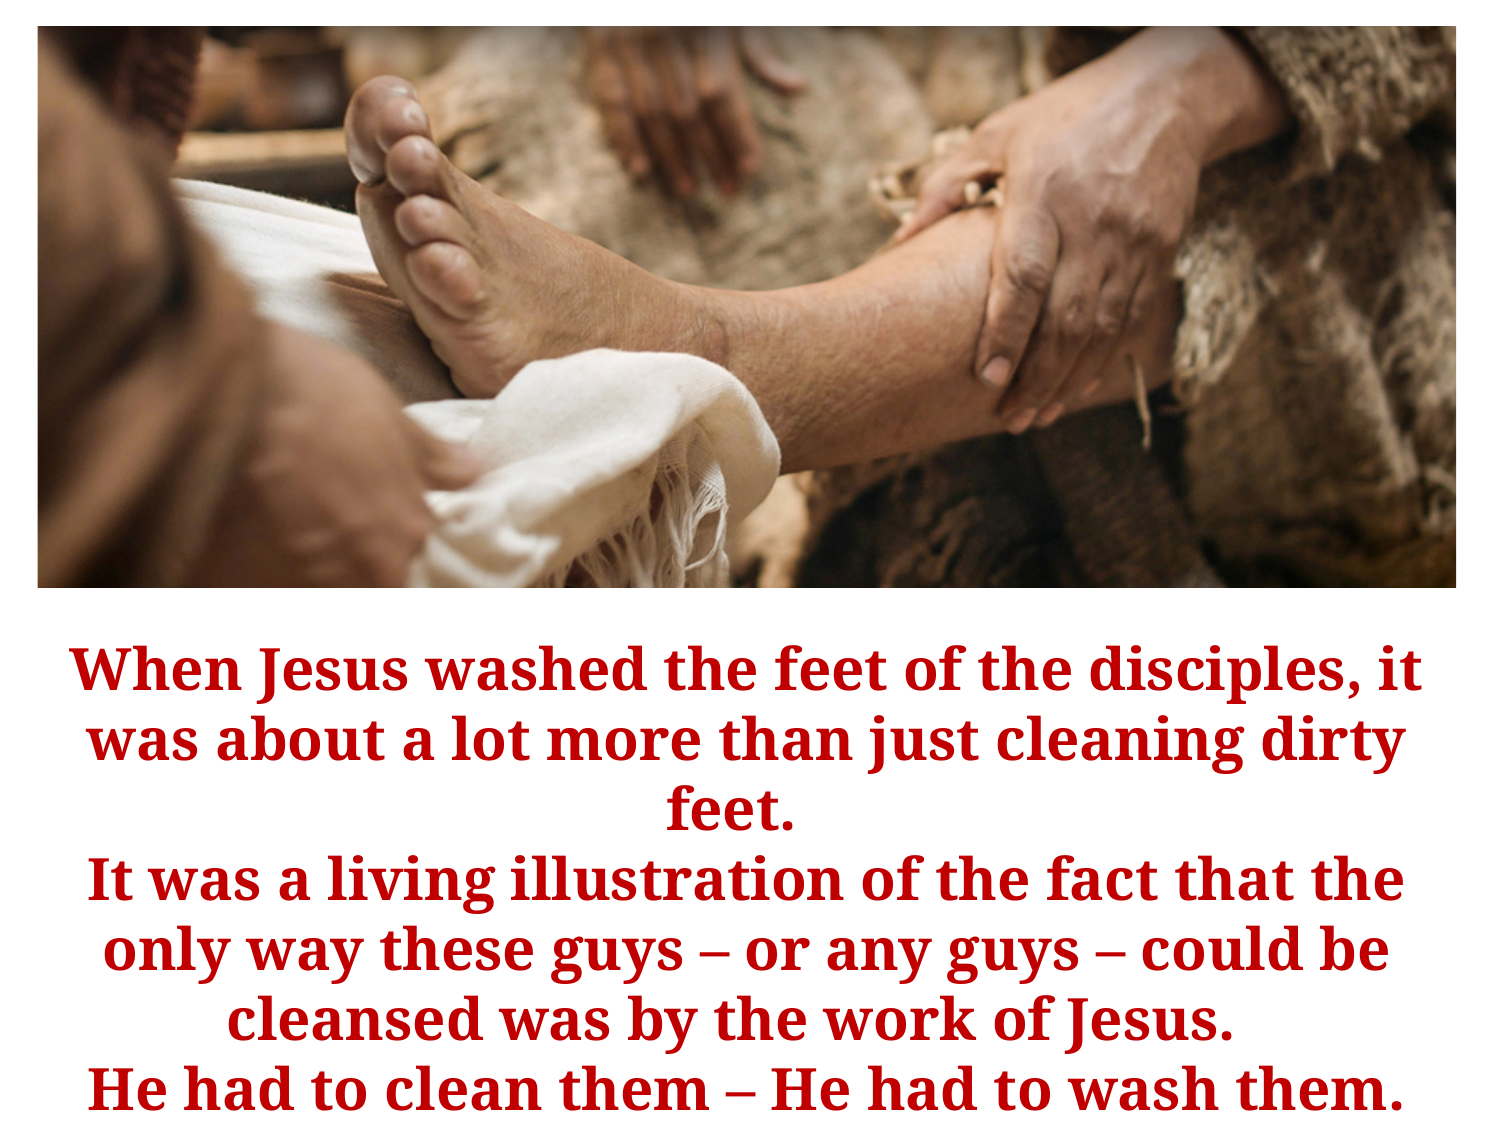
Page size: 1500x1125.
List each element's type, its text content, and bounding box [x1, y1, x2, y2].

text_box When Jesus washed the feet of the disciples, it was about a lot more than just cleaning dirty feet. It was a living illustration of the fact that the only way these guys – or any guys – could be cleansed was by the work of Jesus. He had to clean them – He had to wash them. [37, 624, 1457, 1125]
picture [37, 25, 1457, 588]
